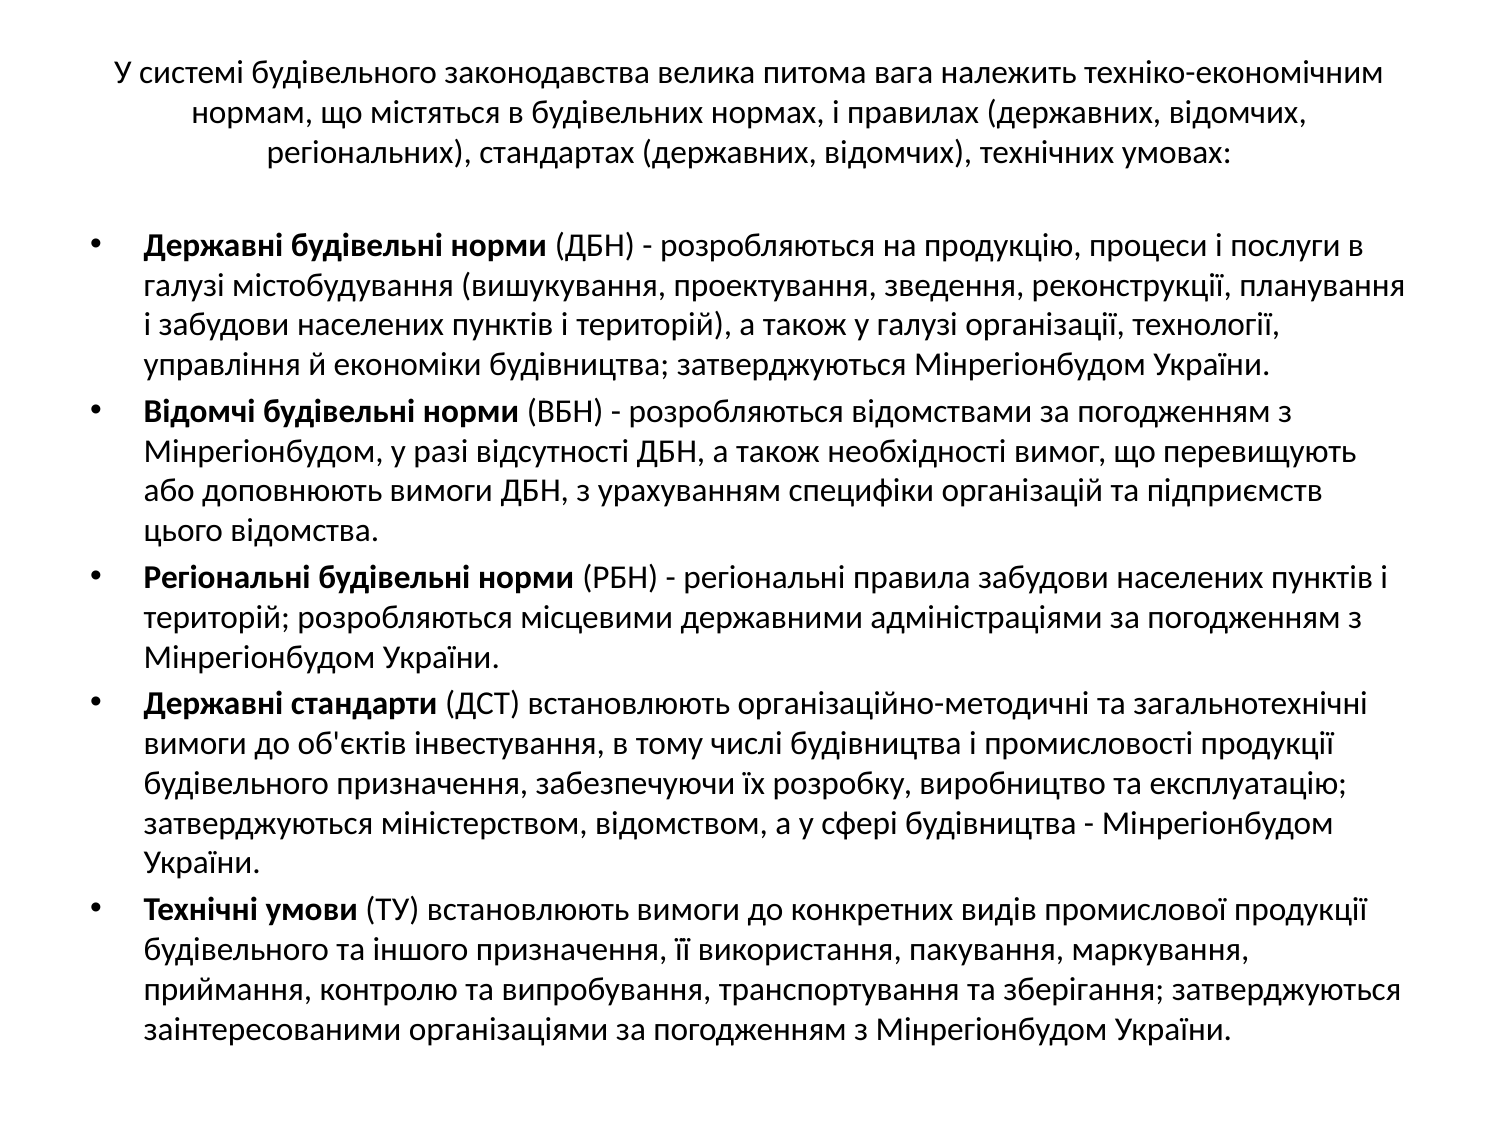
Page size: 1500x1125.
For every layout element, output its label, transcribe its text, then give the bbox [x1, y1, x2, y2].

list У системі будівельного законодавства велика питома вага належить техніко-економічним нормам, що містяться в будівельних нормах, і правилах (державних, відомчих, регіональних), стандартах (державних, відомчих), технічних умовах: Державні будівельні норми (ДБН) - розробляються на продукцію, процеси і послуги в галузі містобудування (вишукування, проектування, зведення, реконструкції, планування і забудови населених пунктів і територій), а також у галузі організації, технології, управління й економіки будівництва; затверджуються Мінрегіонбудом України. Відомчі будівельні норми (ВБН) - розробляються відомствами за погодженням з Мінрегіонбудом, у разі відсутності ДБН, а також необхідності вимог, що перевищують або доповнюють вимоги ДБН, з урахуванням специфіки організацій та підприємств цього відомства. Регіональні будівельні норми (РБН) - регіональні правила забудови населених пунктів і територій; розробляються місцевими державними адміністраціями за погодженням з Мінрегіонбудом України. Державні стандарти (ДСТ) встановлюють організаційно-методичні та загальнотехнічні вимоги до об'єктів інвестування, в тому числі будівництва і промисловості продукції будівельного призначення, забезпечуючи їх розробку, виробництво та експлуатацію; затверджуються міністерством, відомством, а у сфері будівництва - Мінрегіонбудом України. Технічні умови (ТУ) встановлюють вимоги до конкретних видів промислової продукції будівельного та іншого призначення, її використання, пакування, маркування, приймання, контролю та випробування, транспортування та зберігання; затверджуються заінтересованими організаціями за погодженням з Мінрегіонбудом України. [75, 42, 1425, 1094]
